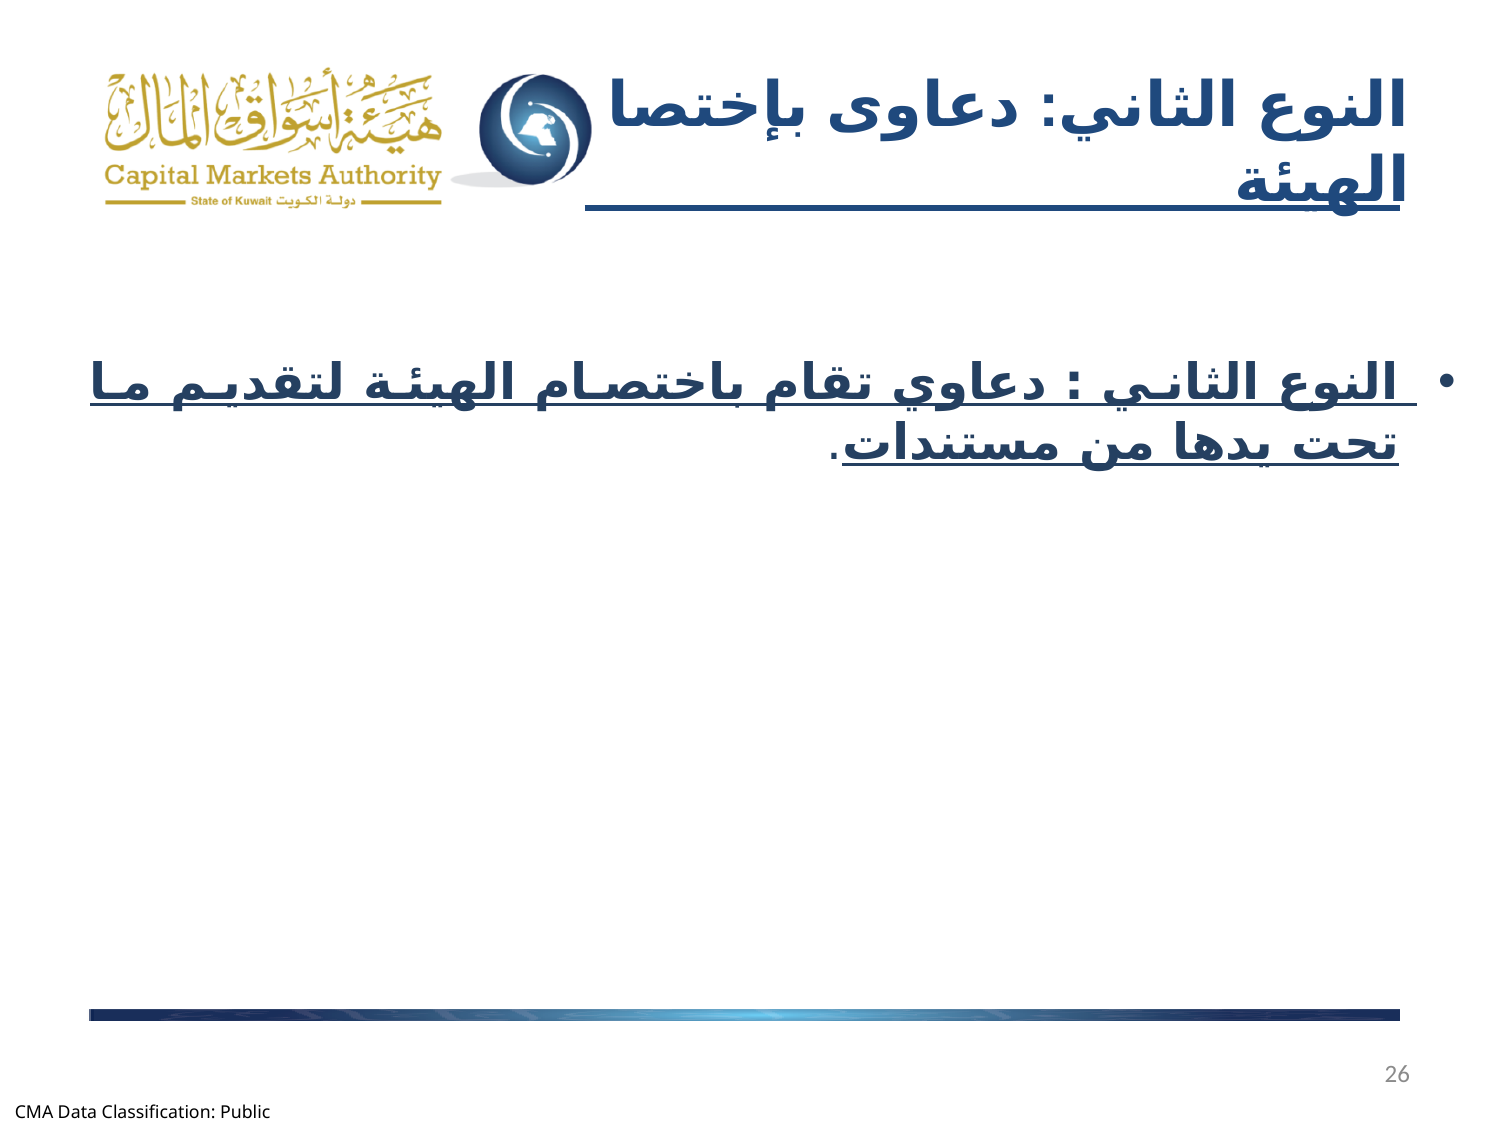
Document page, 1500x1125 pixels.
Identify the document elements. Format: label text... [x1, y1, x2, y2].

slide_number 26 [1074, 1042, 1425, 1103]
picture [87, 1009, 1401, 1021]
title النوع الثاني: دعاوى بإختصام الهيئة [460, 45, 1425, 233]
picture [87, 62, 608, 213]
list النوع الثاني : دعاوي تقام باختصام الهيئة لتقديم ما تحت يدها من مستندات. [75, 262, 1471, 1005]
